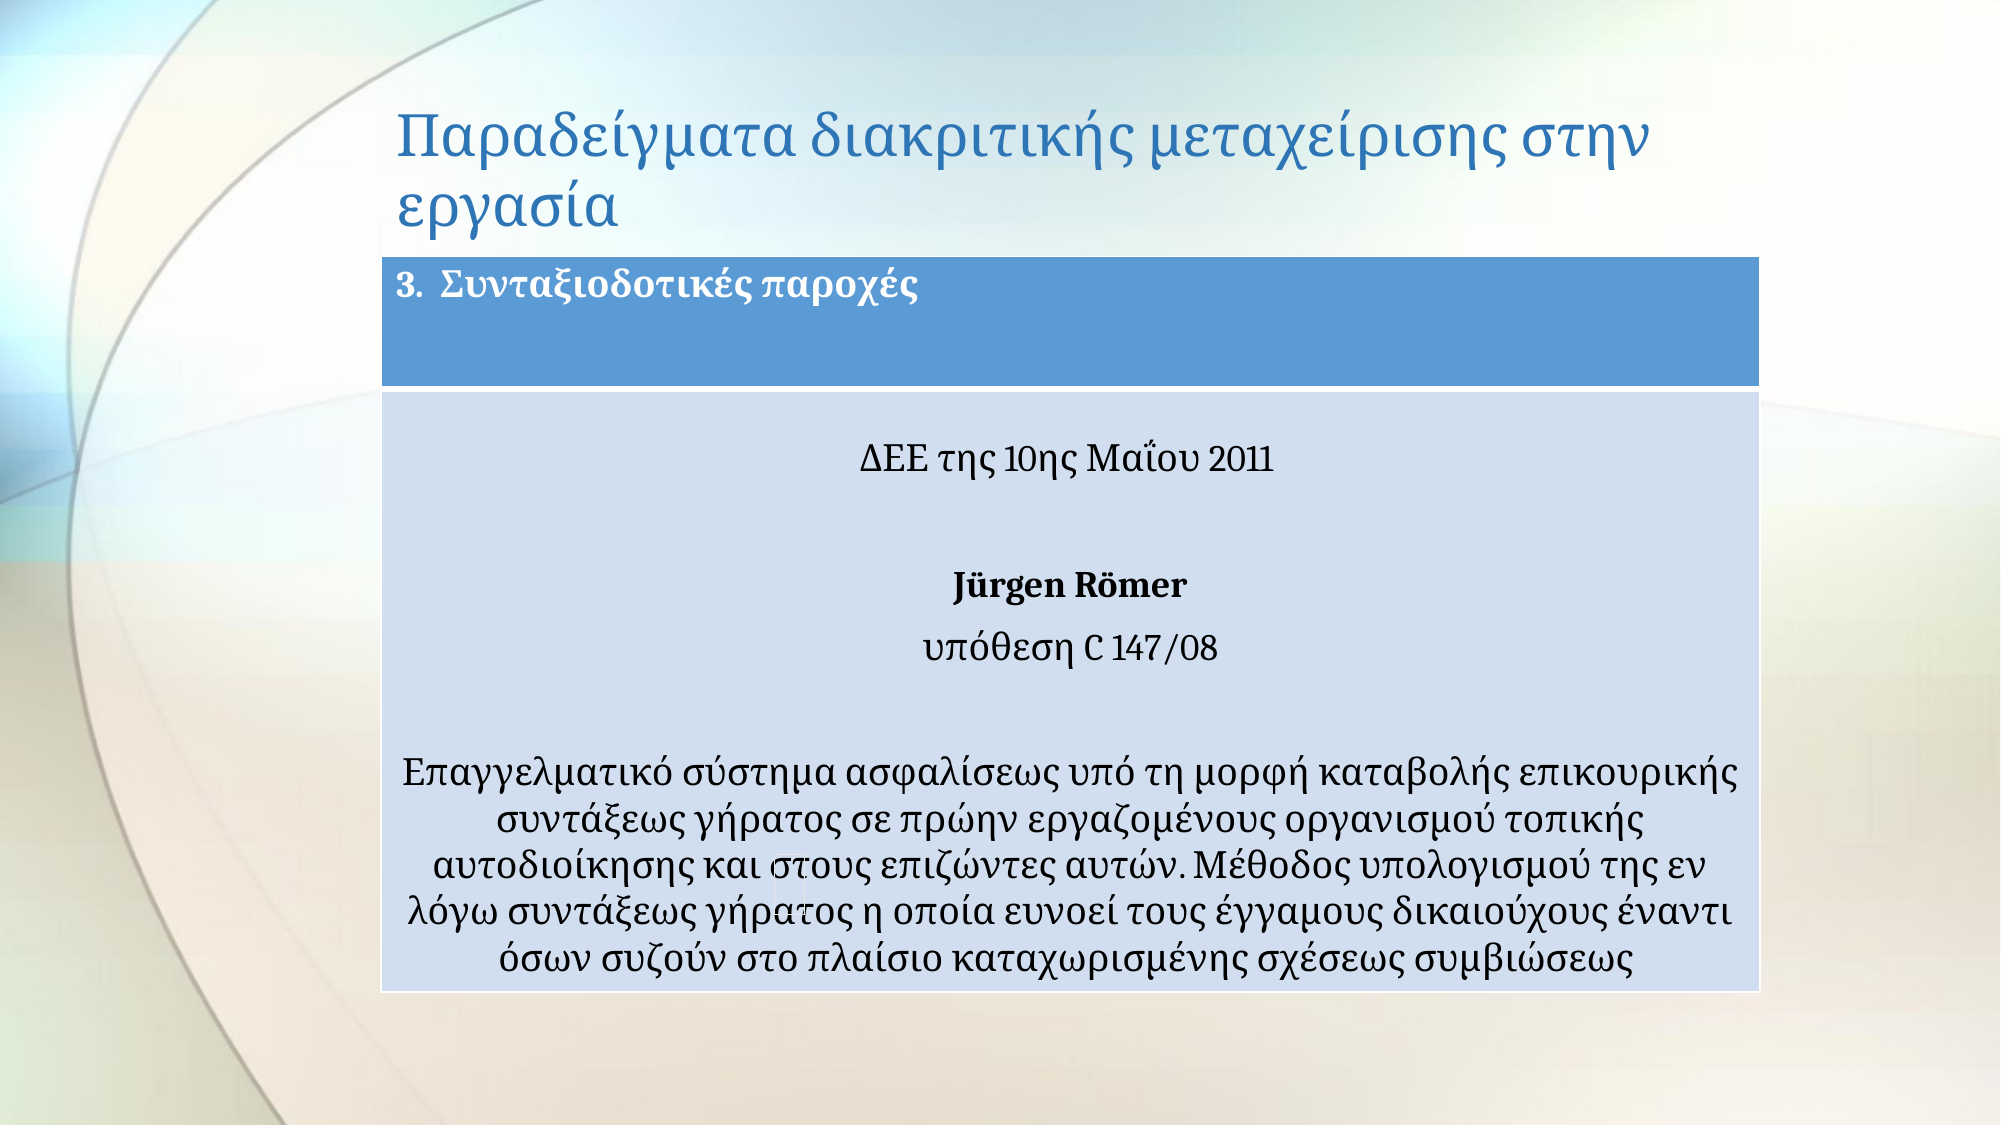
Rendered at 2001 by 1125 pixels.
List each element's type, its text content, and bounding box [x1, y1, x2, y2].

table_cell ΔΕΕ της 10ης Μαΐου 2011 Jürgen Römer υπόθεση C 147/08 Επαγγελματικό σύστημα ασφαλίσεως υπό τη μορφή καταβολής επικουρικής συντάξεως γήρατος σε πρώην εργαζομένους οργανισμού τοπικής αυτοδιοίκησης και στους επιζώντες αυτών. Μέθοδος υπολογισμού της εν λόγω συντάξεως γήρατος η οποία ευνοεί τους έγγαμους δικαιούχους έναντι όσων συζούν στο πλαίσιο καταχωρισμένης σχέσεως συμβιώσεως [382, 392, 1759, 991]
picture [0, 0, 2001, 1125]
title Παραδείγματα διακριτικής μεταχείρισης στην εργασία [381, 59, 1809, 278]
text_box [774, 854, 805, 915]
table_header 3. Συνταξιοδοτικές παροχές [382, 257, 1759, 386]
